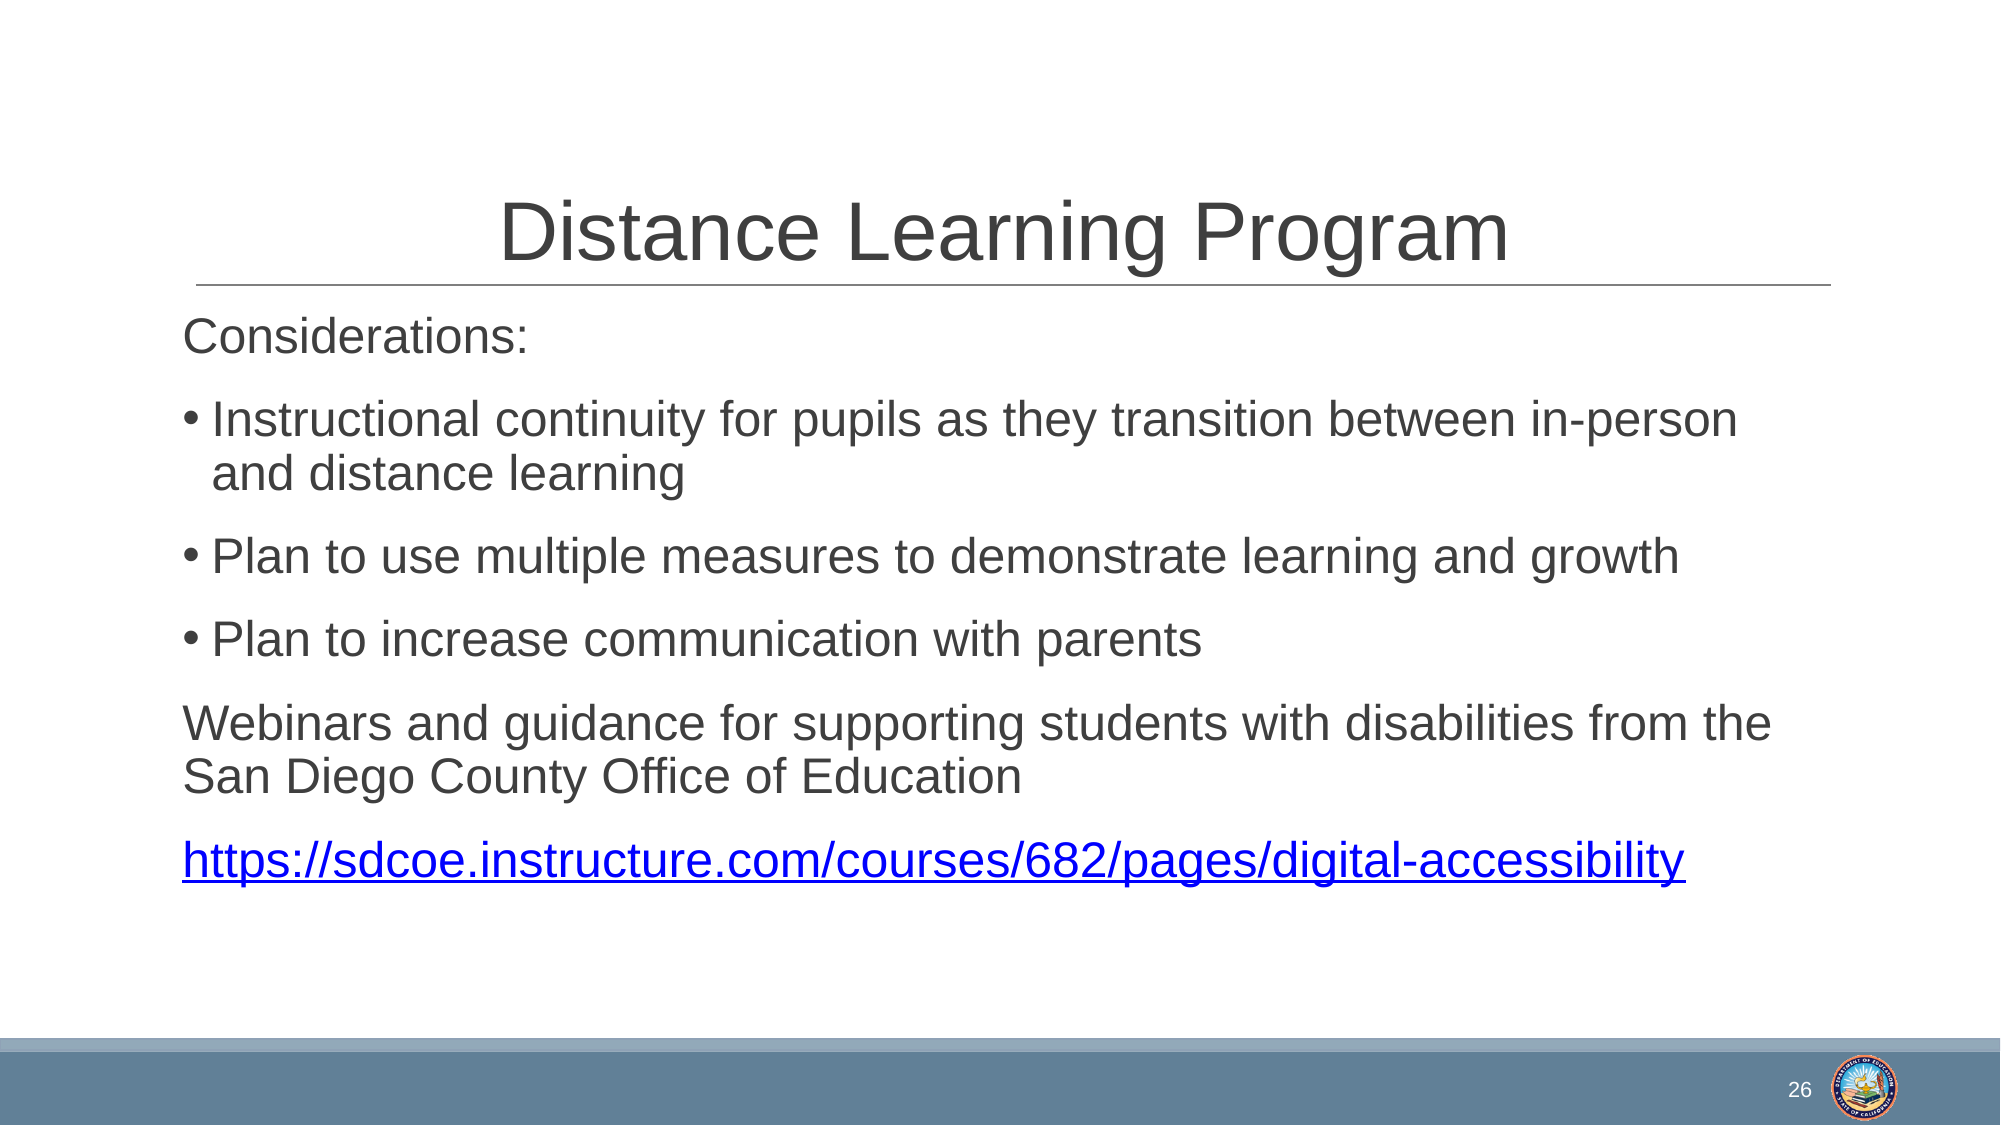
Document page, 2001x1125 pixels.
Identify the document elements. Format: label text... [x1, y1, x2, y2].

picture [1831, 1055, 1899, 1122]
list Considerations: Instructional continuity for pupils as they transition between in-person and distance learning Plan to use multiple measures to demonstrate learning and growth Plan to increase communication with parents Webinars and guidance for supporting students with disabilities from the San Diego County Office of Education https://sdcoe.instructure.com/courses/682/pages/digital-accessibility [174, 302, 1825, 1018]
title Distance Learning Program [180, 107, 1830, 285]
slide_number 26 [1611, 1059, 1827, 1119]
